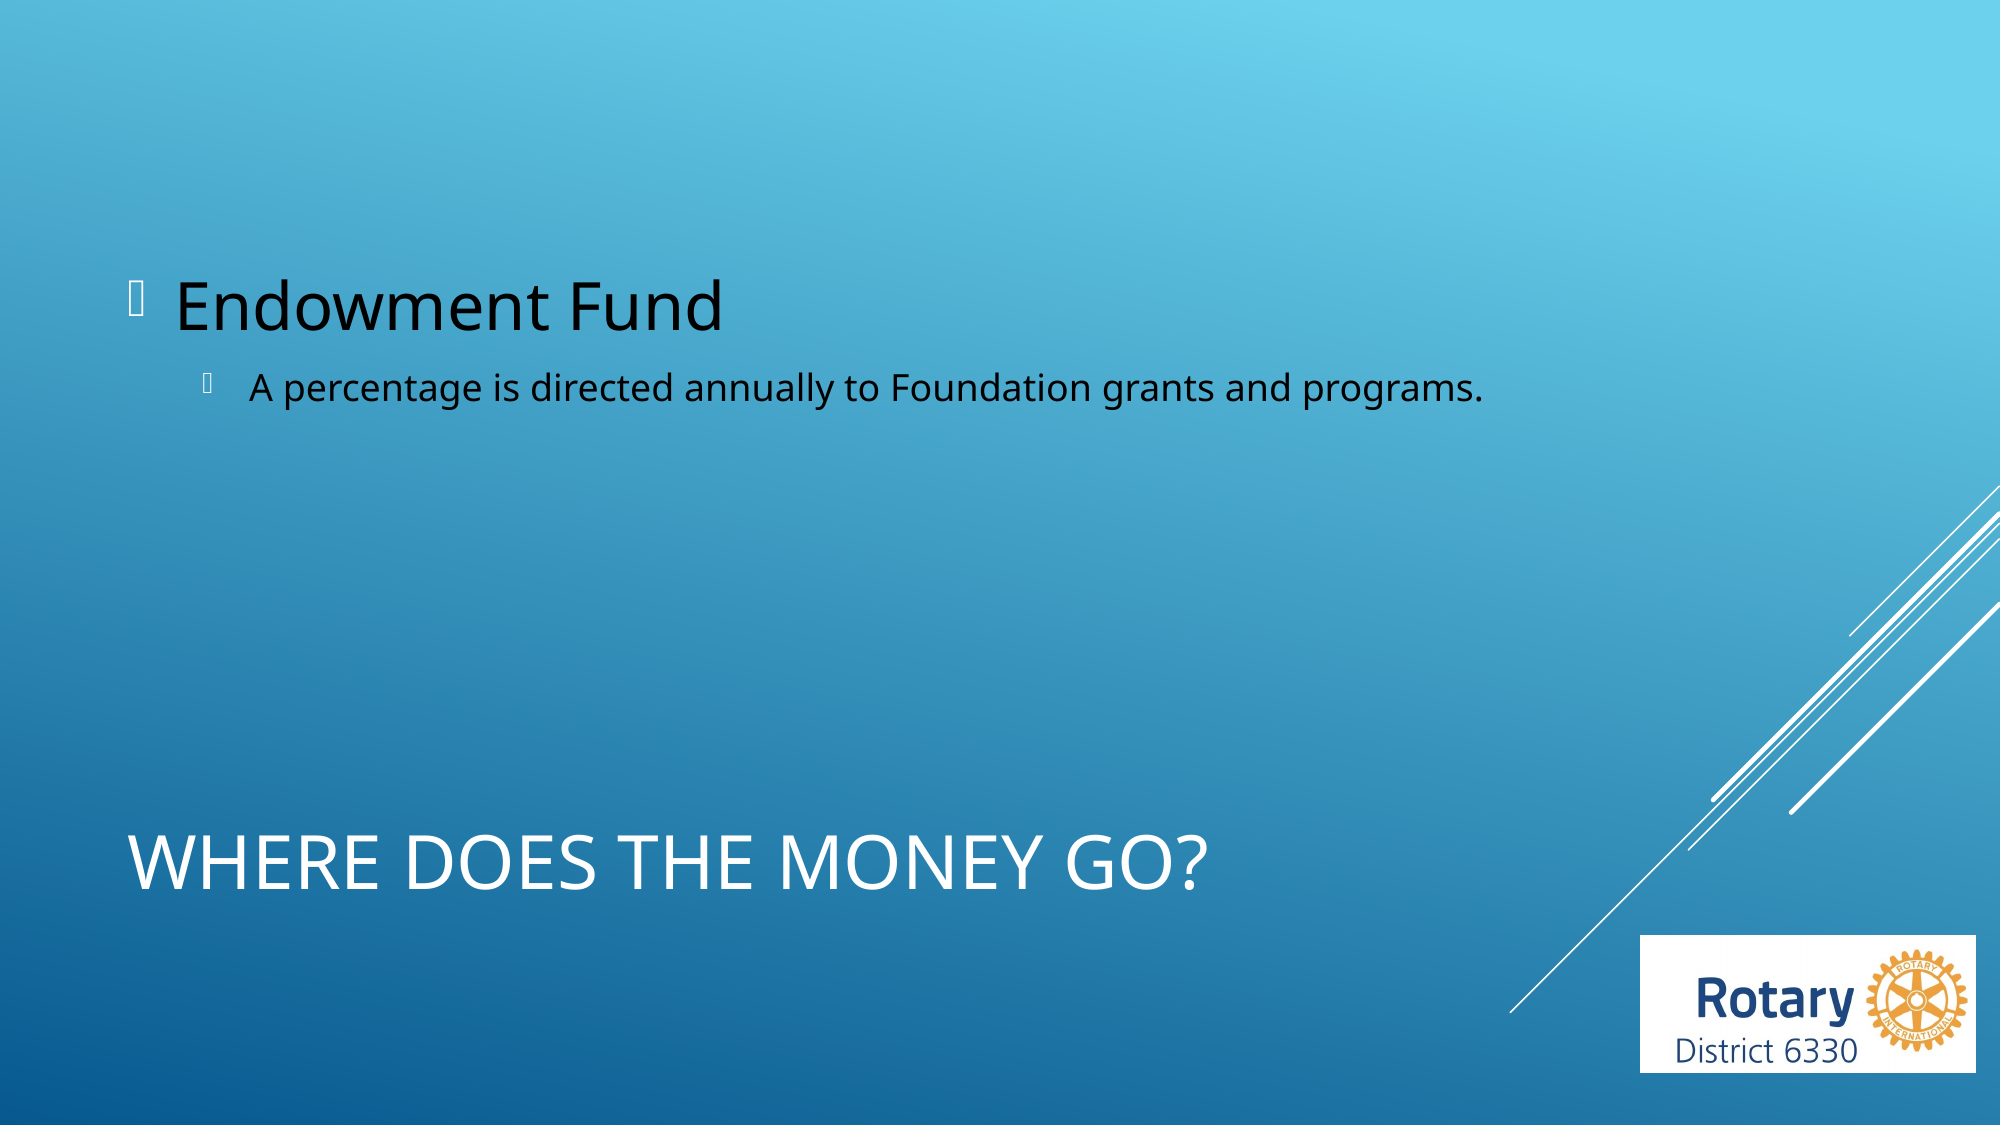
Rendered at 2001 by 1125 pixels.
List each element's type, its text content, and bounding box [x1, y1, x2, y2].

list Endowment Fund A percentage is directed annually to Foundation grants and programs. [112, 112, 1513, 706]
picture [1640, 935, 1976, 1073]
title Where Does The Money Go? [112, 736, 1513, 984]
